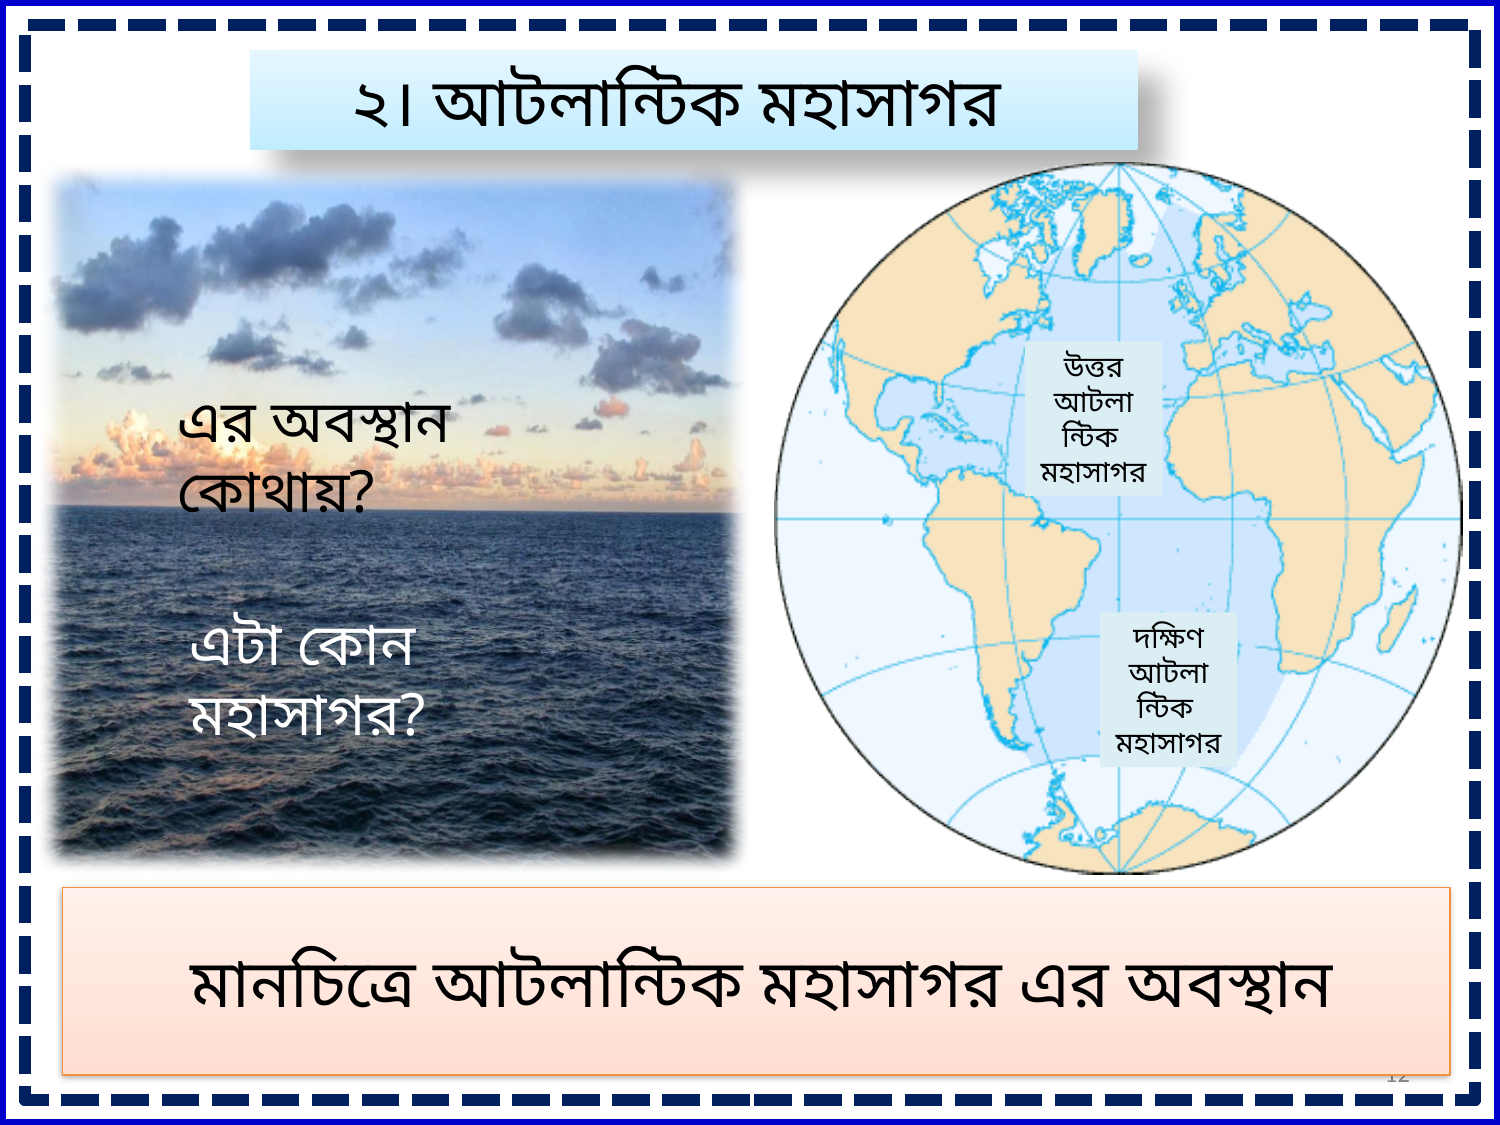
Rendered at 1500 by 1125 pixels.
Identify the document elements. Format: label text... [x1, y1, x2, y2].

text_box ২। আটলান্টিক মহাসাগর [249, 49, 1138, 151]
text_box মানচিত্রে আটলান্টিক মহাসাগর এর অবস্থান [62, 887, 1451, 1076]
slide_number 12 [1074, 1042, 1425, 1103]
picture [37, 162, 751, 876]
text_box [774, 162, 1463, 876]
